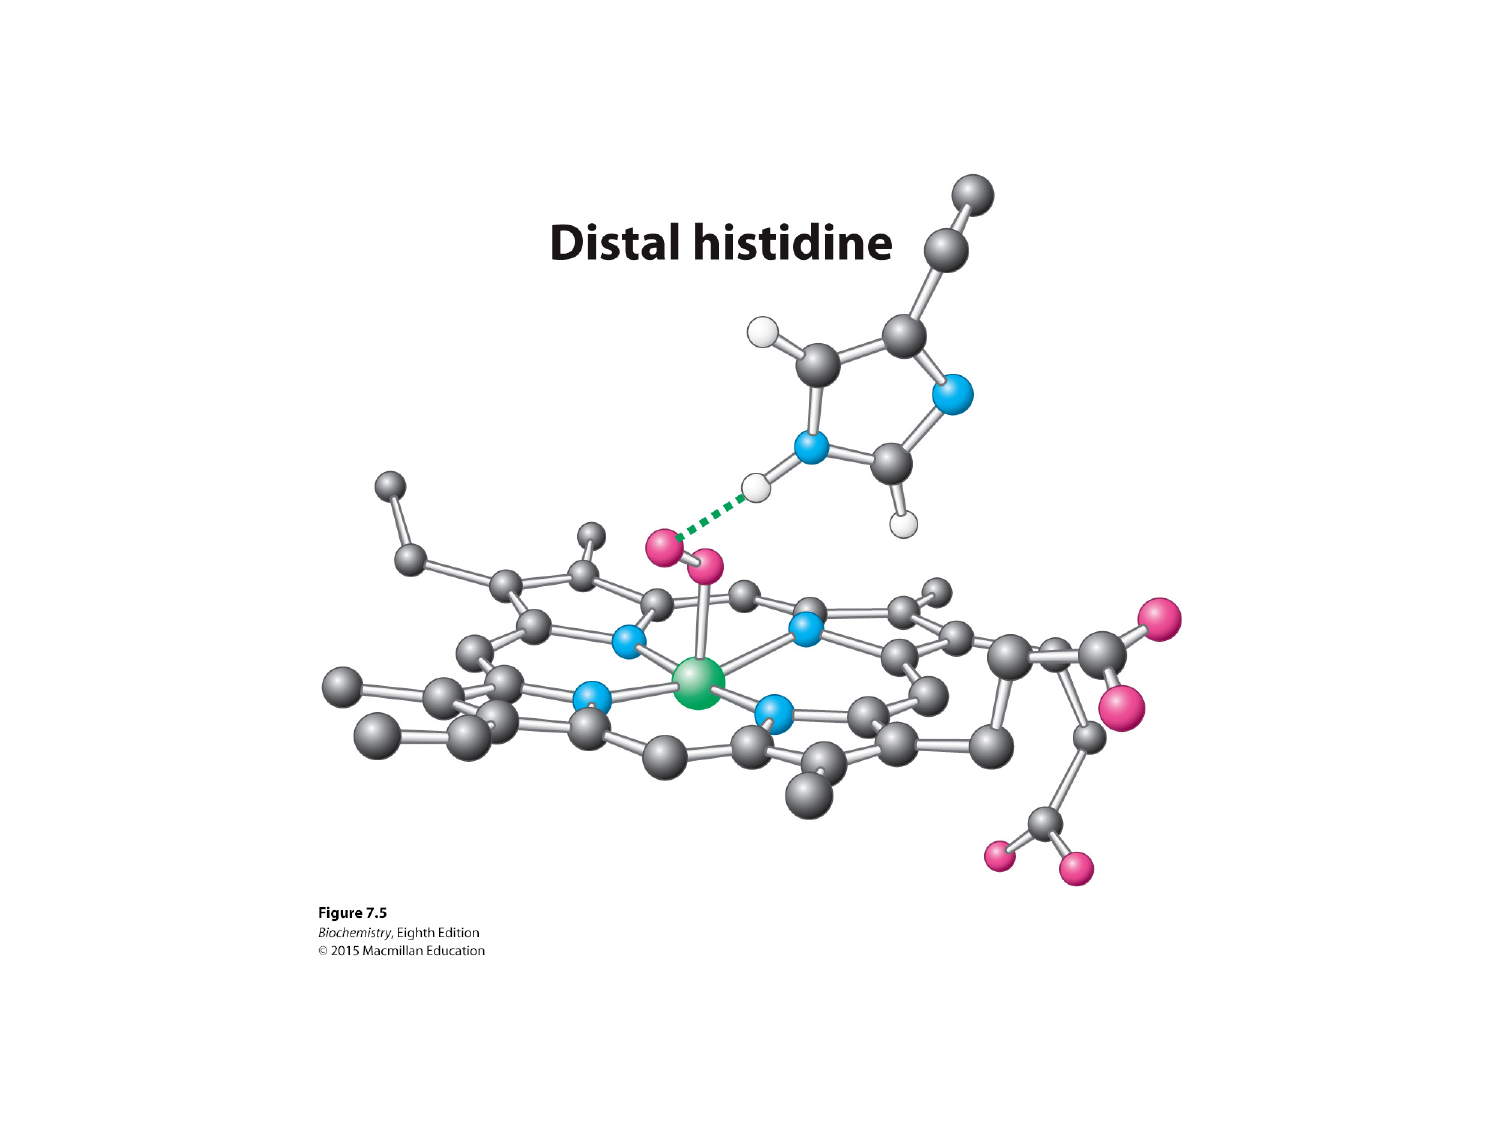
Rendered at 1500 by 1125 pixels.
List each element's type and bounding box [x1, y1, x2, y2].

picture [312, 164, 1188, 961]
